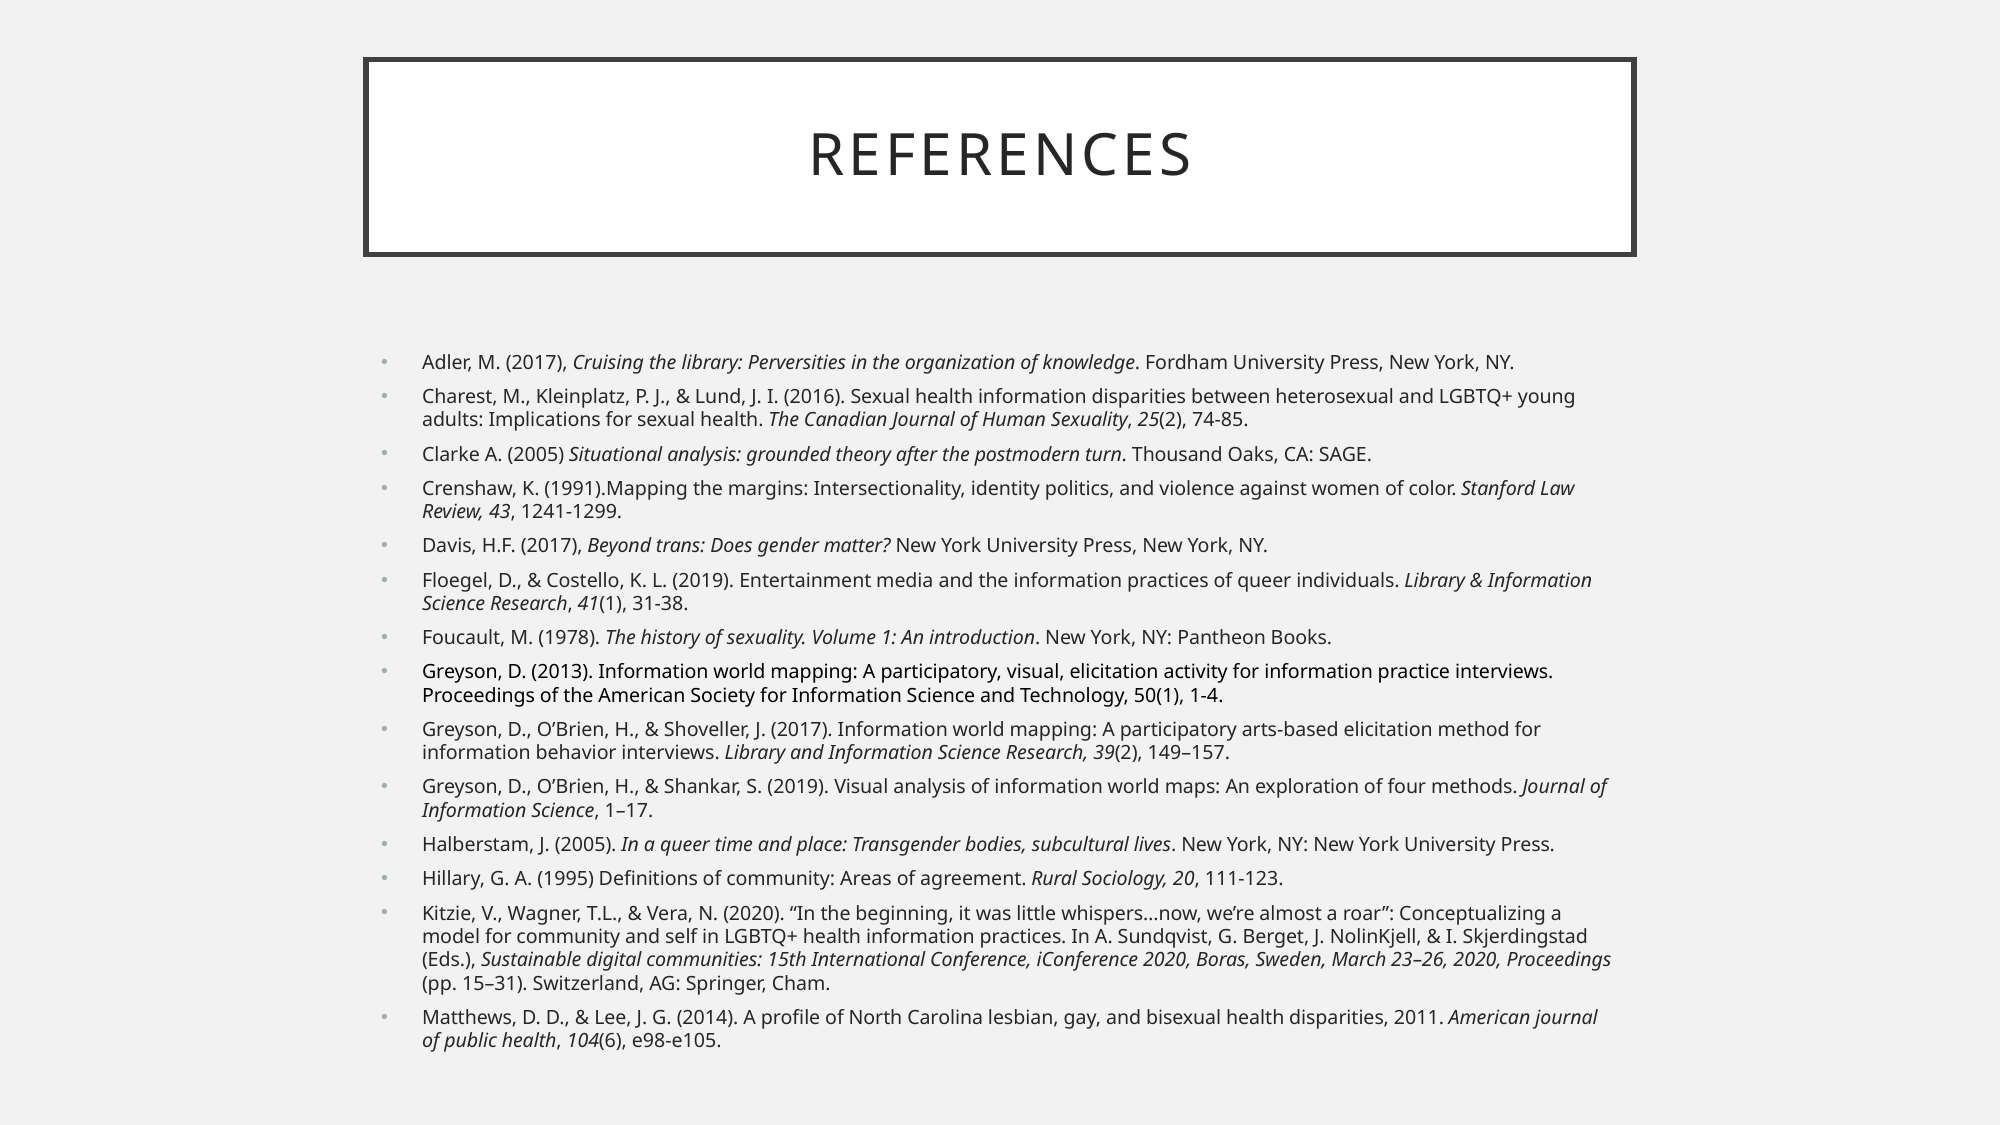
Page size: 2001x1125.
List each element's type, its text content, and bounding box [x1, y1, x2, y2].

list Adler, M. (2017), Cruising the library: Perversities in the organization of knowledge. Fordham University Press, New York, NY. Charest, M., Kleinplatz, P. J., & Lund, J. I. (2016). Sexual health information disparities between heterosexual and LGBTQ+ young adults: Implications for sexual health. The Canadian Journal of Human Sexuality, 25(2), 74-85. Clarke A. (2005) Situational analysis: grounded theory after the postmodern turn. Thousand Oaks, CA: SAGE. Crenshaw, K. (1991).Mapping the margins: Intersectionality, identity politics, and violence against women of color. Stanford Law Review, 43, 1241-1299. Davis, H.F. (2017), Beyond trans: Does gender matter? New York University Press, New York, NY. Floegel, D., & Costello, K. L. (2019). Entertainment media and the information practices of queer individuals. Library & Information Science Research, 41(1), 31-38. Foucault, M. (1978). The history of sexuality. Volume 1: An introduction. New York, NY: Pantheon Books. Greyson, D. (2013). Information world mapping: A participatory, visual, elicitation activity for information practice interviews. Proceedings of the American Society for Information Science and Technology, 50(1), 1-4. Greyson, D., O’Brien, H., & Shoveller, J. (2017). Information world mapping: A participatory arts-based elicitation method for information behavior interviews. Library and Information Science Research, 39(2), 149–157. Greyson, D., O’Brien, H., & Shankar, S. (2019). Visual analysis of information world maps: An exploration of four methods. Journal of Information Science, 1–17. Halberstam, J. (2005). In a queer time and place: Transgender bodies, subcultural lives. New York, NY: New York University Press. Hillary, G. A. (1995) Definitions of community: Areas of agreement. Rural Sociology, 20, 111-123. Kitzie, V., Wagner, T.L., & Vera, N. (2020). “In the beginning, it was little whispers…now, we’re almost a roar”: Conceptualizing a model for community and self in LGBTQ+ health information practices. In A. Sundqvist, G. Berget, J. NolinKjell, & I. Skjerdingstad (Eds.), Sustainable digital communities: 15th International Conference, iConference 2020, Boras, Sweden, March 23–26, 2020, Proceedings (pp. 15–31). Switzerland, AG: Springer, Cham. Matthews, D. D., & Lee, J. G. (2014). A profile of North Carolina lesbian, gay, and bisexual health disparities, 2011. American journal of public health, 104(6), e98-e105. [366, 308, 1634, 1066]
title References [363, 57, 1637, 257]
